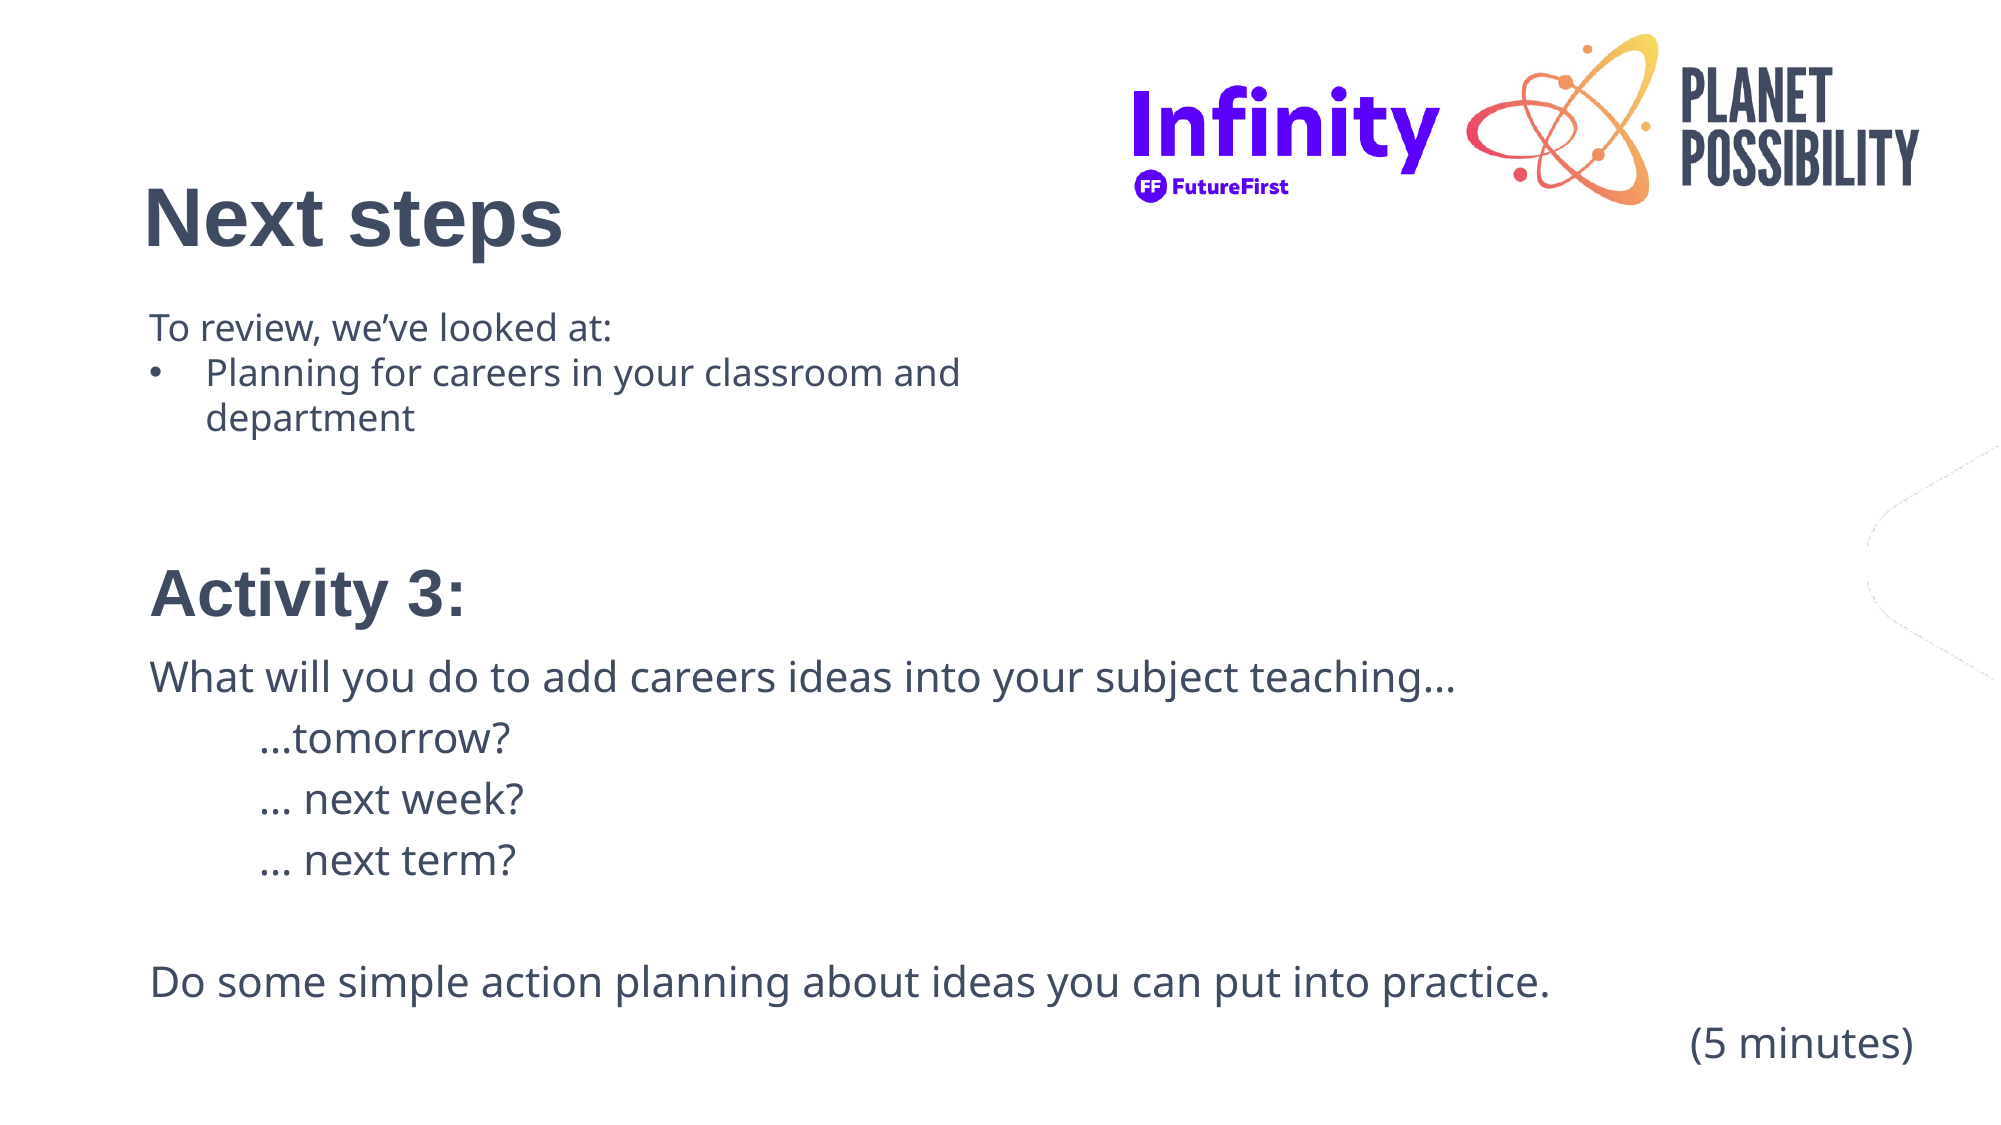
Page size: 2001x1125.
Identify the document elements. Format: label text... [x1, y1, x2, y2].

list What will you do to add careers ideas into your subject teaching… …tomorrow? … next week? … next term? Do some simple action planning about ideas you can put into practice. (5 minutes) [134, 648, 1940, 1078]
picture [1412, 30, 1973, 209]
text_box To review, we’ve looked at: Planning for careers in your classroom and department [134, 296, 1135, 447]
text_box Activity 3: [134, 542, 1135, 637]
title Next steps [128, 166, 1807, 272]
